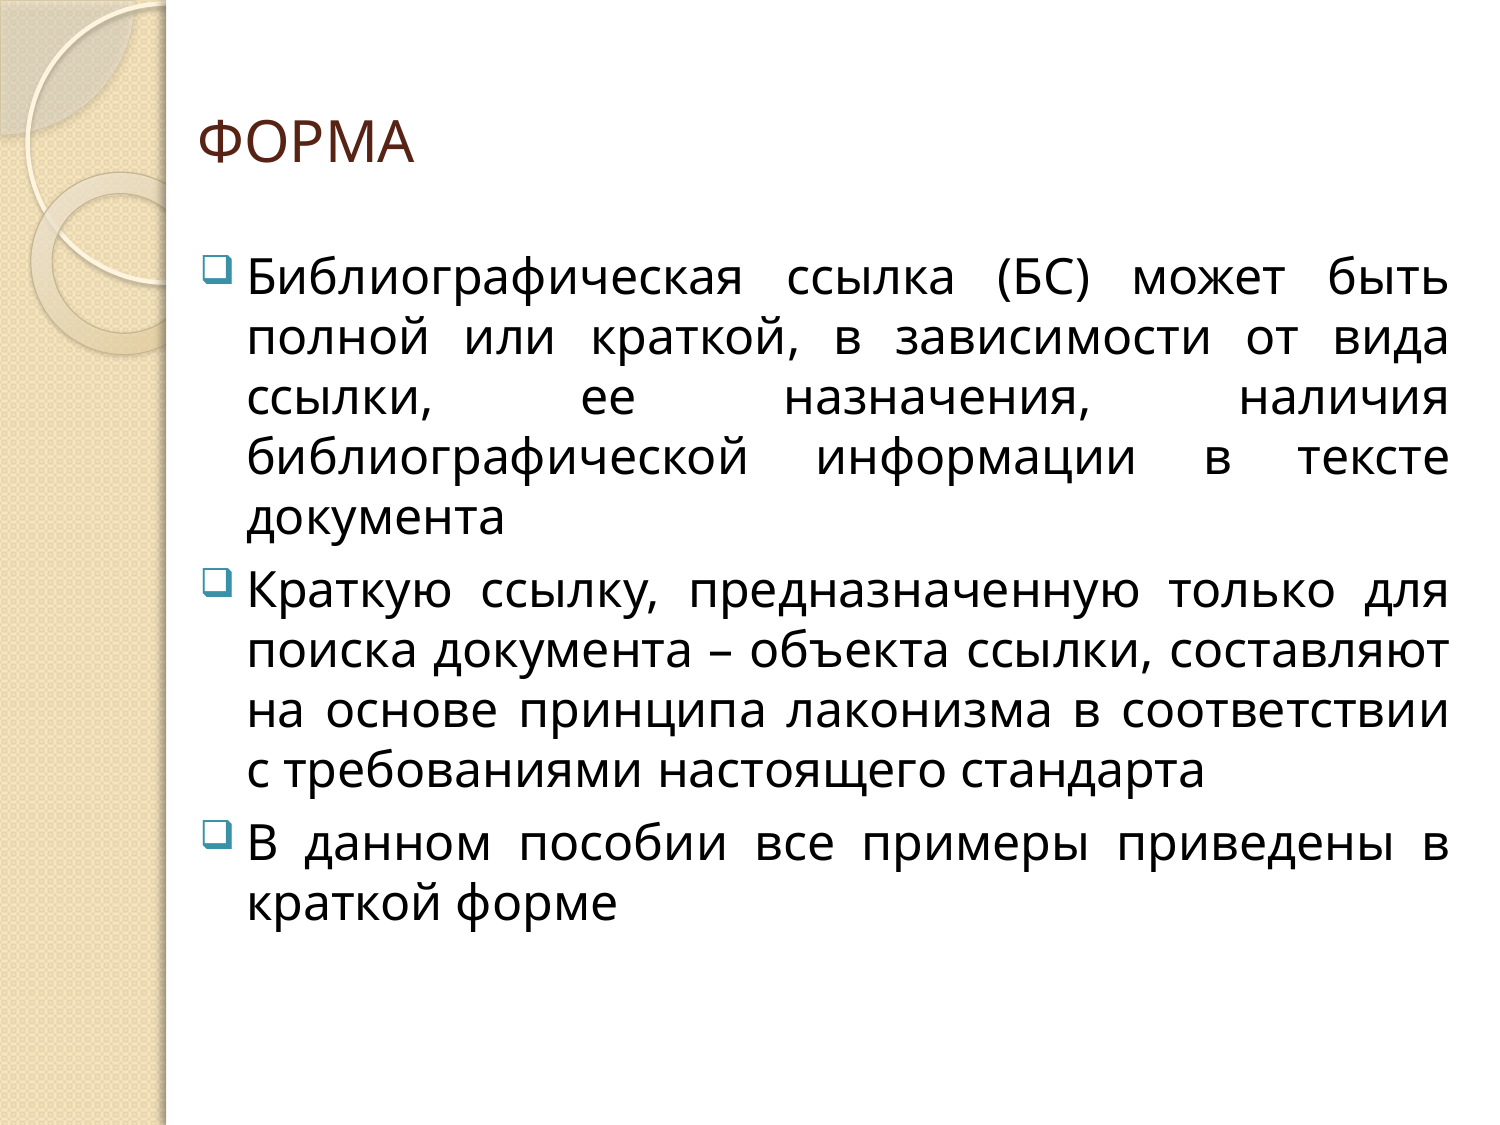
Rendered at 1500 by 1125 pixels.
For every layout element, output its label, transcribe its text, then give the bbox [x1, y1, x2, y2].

title ФОРМА [183, 45, 1466, 233]
list Библиографическая ссылка (БС) может быть полной или краткой, в зависимости от вида ссылки, ее назначения, наличия библиографической информации в тексте документа Краткую ссылку, предназначенную только для поиска документа – объекта ссылки, составляют на основе принципа лаконизма в соответствии с требованиями настоящего стандарта В данном пособии все примеры приведены в краткой форме [171, 237, 1466, 1025]
